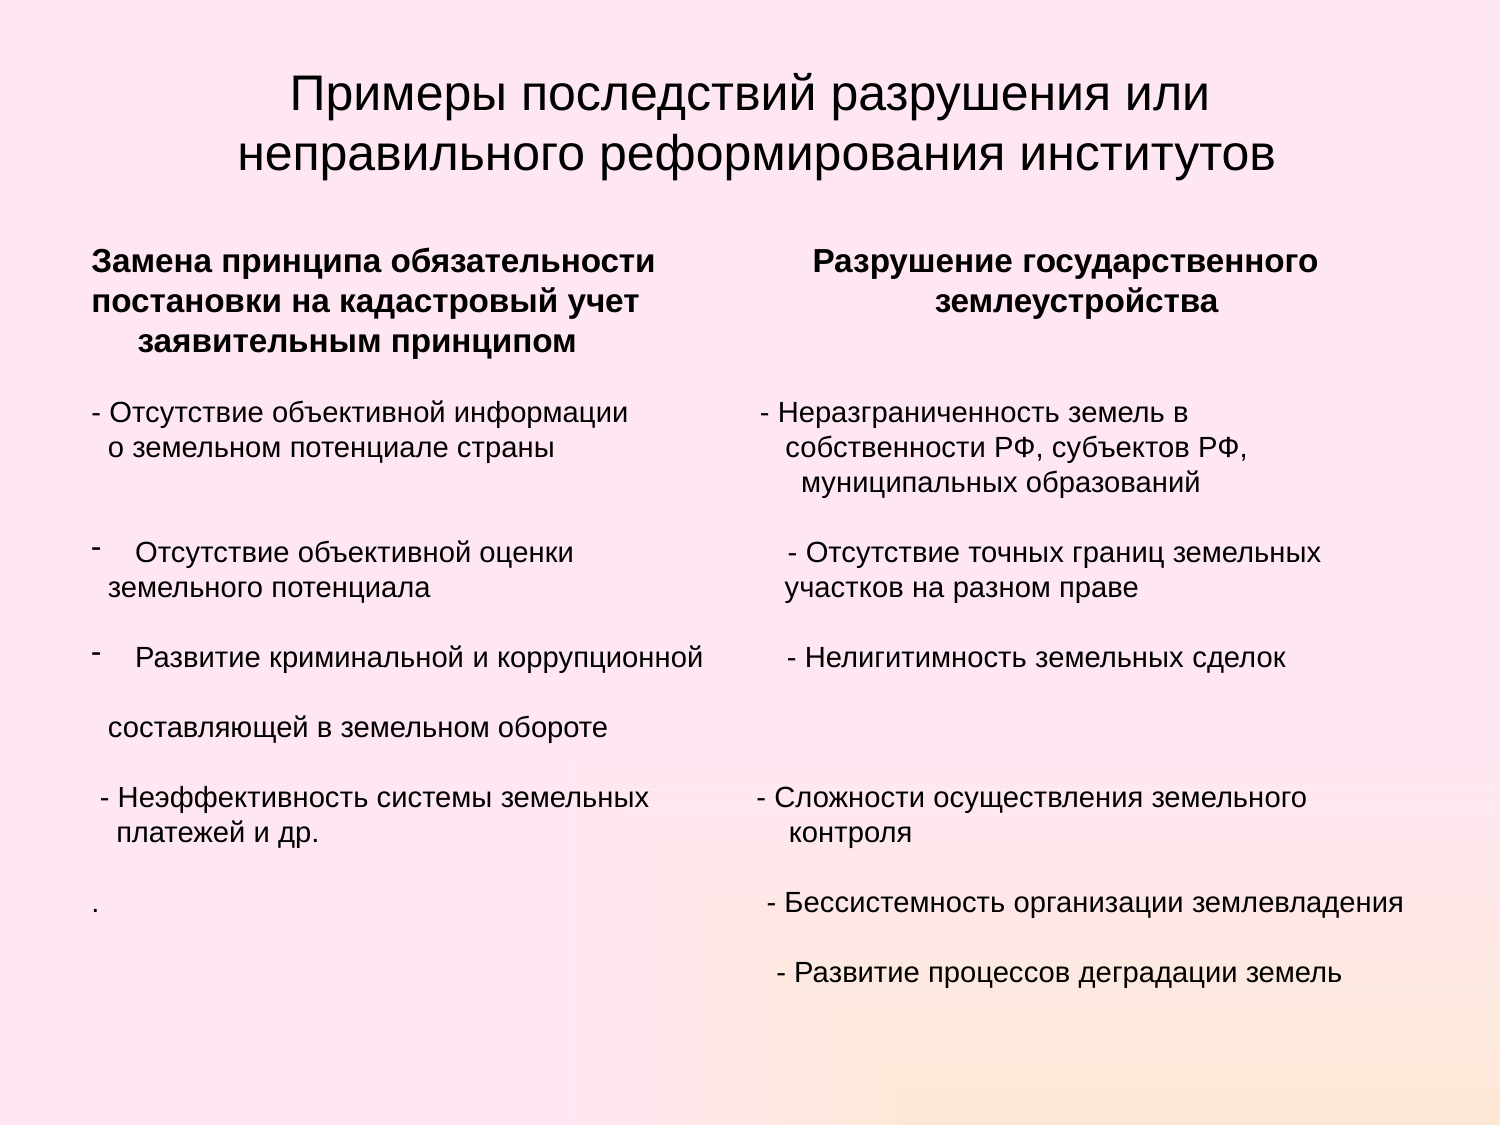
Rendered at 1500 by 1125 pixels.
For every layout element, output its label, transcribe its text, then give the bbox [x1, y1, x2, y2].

text_box Замена принципа обязательности Разрушение государственного постановки на кадастровый учет землеустройства заявительным принципом - Отсутствие объективной информации - Неразграниченность земель в о земельном потенциале страны собственности РФ, субъектов РФ, муниципальных образований Отсутствие объективной оценки - Отсутствие точных границ земельных земельного потенциала участков на разном праве Развитие криминальной и коррупционной - Нелигитимность земельных сделок составляющей в земельном обороте - Неэффективность системы земельных - Сложности осуществления земельного платежей и др. контроля . - Бессистемность организации землевладения - Развитие процессов деградации земель [76, 231, 1436, 1116]
title Примеры последствий разрушения или неправильного реформирования институтов [74, 44, 1426, 197]
